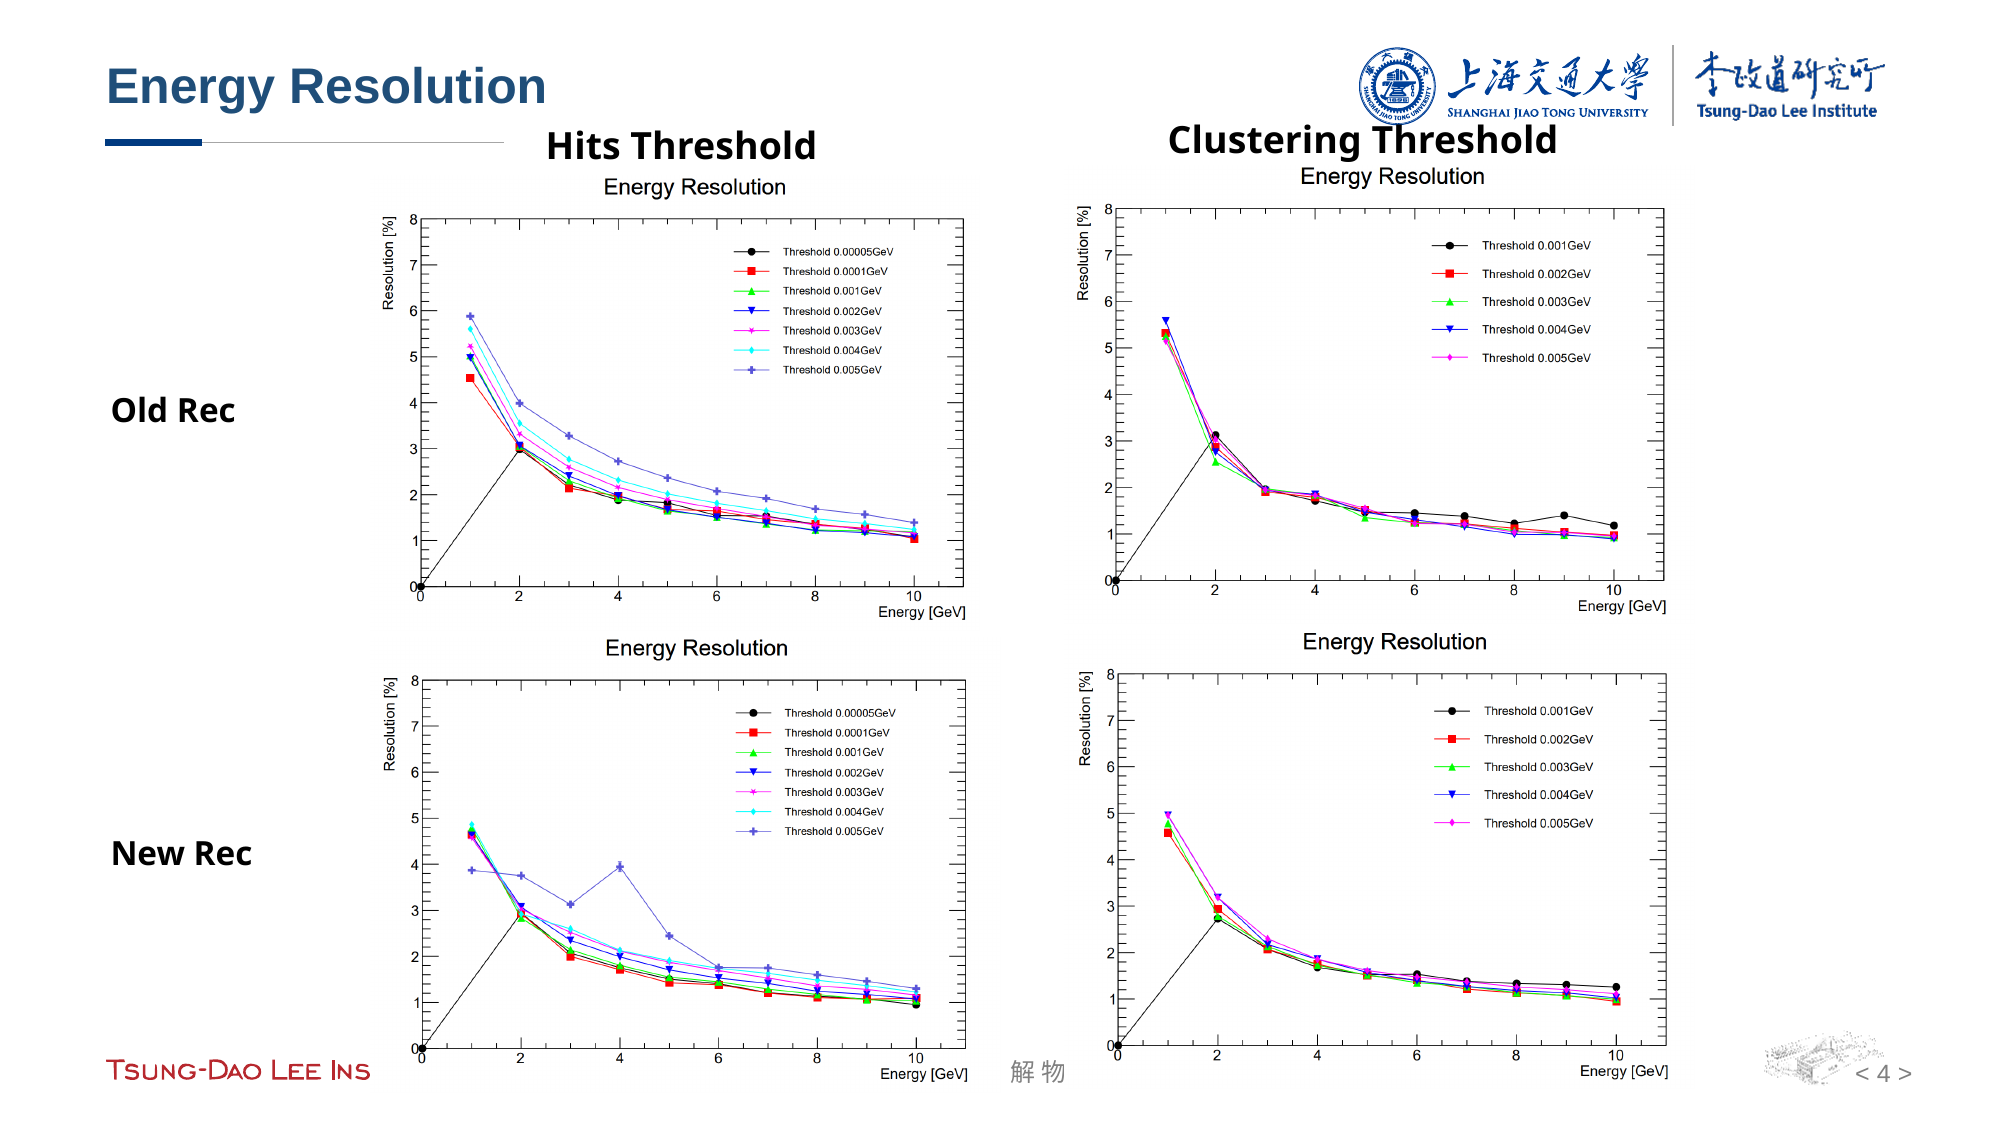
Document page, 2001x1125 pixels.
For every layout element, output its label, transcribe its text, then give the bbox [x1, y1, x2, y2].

picture [370, 637, 1001, 1093]
text_box Old Rec [95, 382, 288, 437]
picture [1681, 39, 1900, 132]
picture [1064, 165, 1695, 624]
text_box Clustering Threshold [1152, 109, 1595, 165]
picture [1064, 630, 1695, 1089]
text_box New Rec [95, 824, 288, 880]
picture [370, 175, 980, 631]
list Energy Resolution [91, 52, 1232, 125]
text_box Hits Threshold [530, 114, 872, 175]
